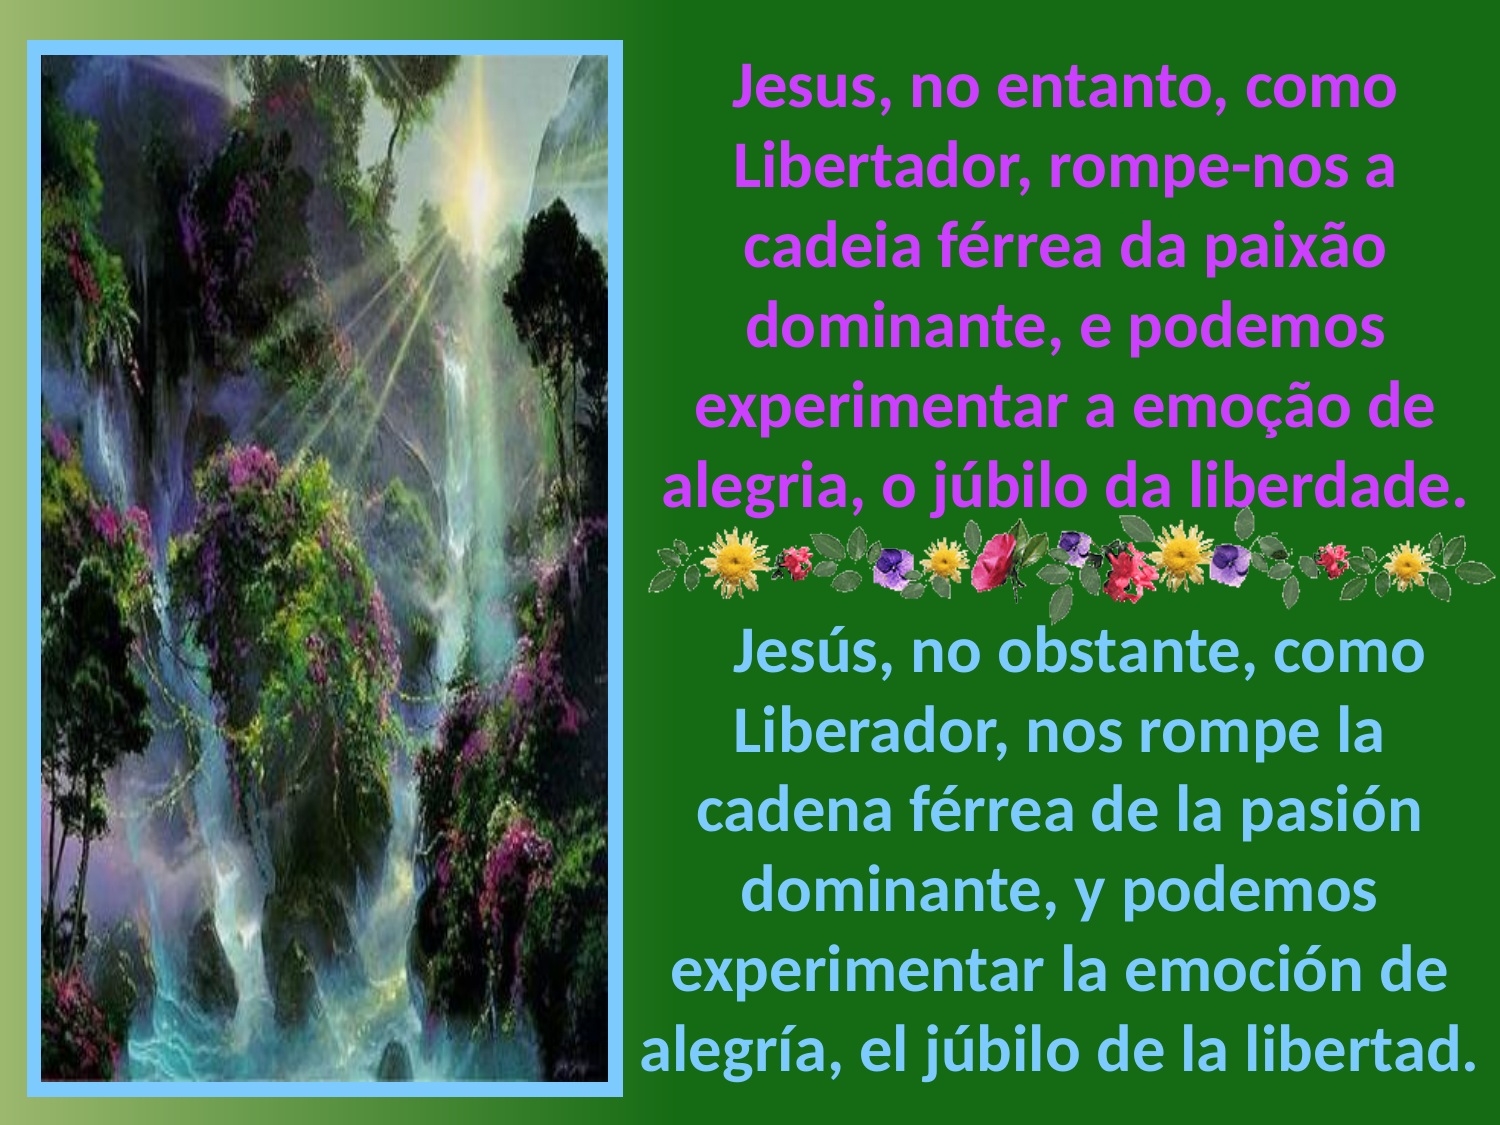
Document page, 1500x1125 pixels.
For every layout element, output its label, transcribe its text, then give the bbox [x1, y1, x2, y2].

picture [643, 503, 1500, 629]
text_box Jesus, no entanto, como Libertador, rompe-nos a cadeia férrea da paixão dominante, e podemos experimentar a emoção de alegria, o júbilo da liberdade. [631, 33, 1500, 529]
text_box Jesús, no obstante, como Liberador, nos rompe la cadena férrea de la pasión dominante, y podemos experimentar la emoción de alegría, el júbilo de la libertad. [620, 597, 1500, 1093]
picture [41, 54, 609, 1083]
